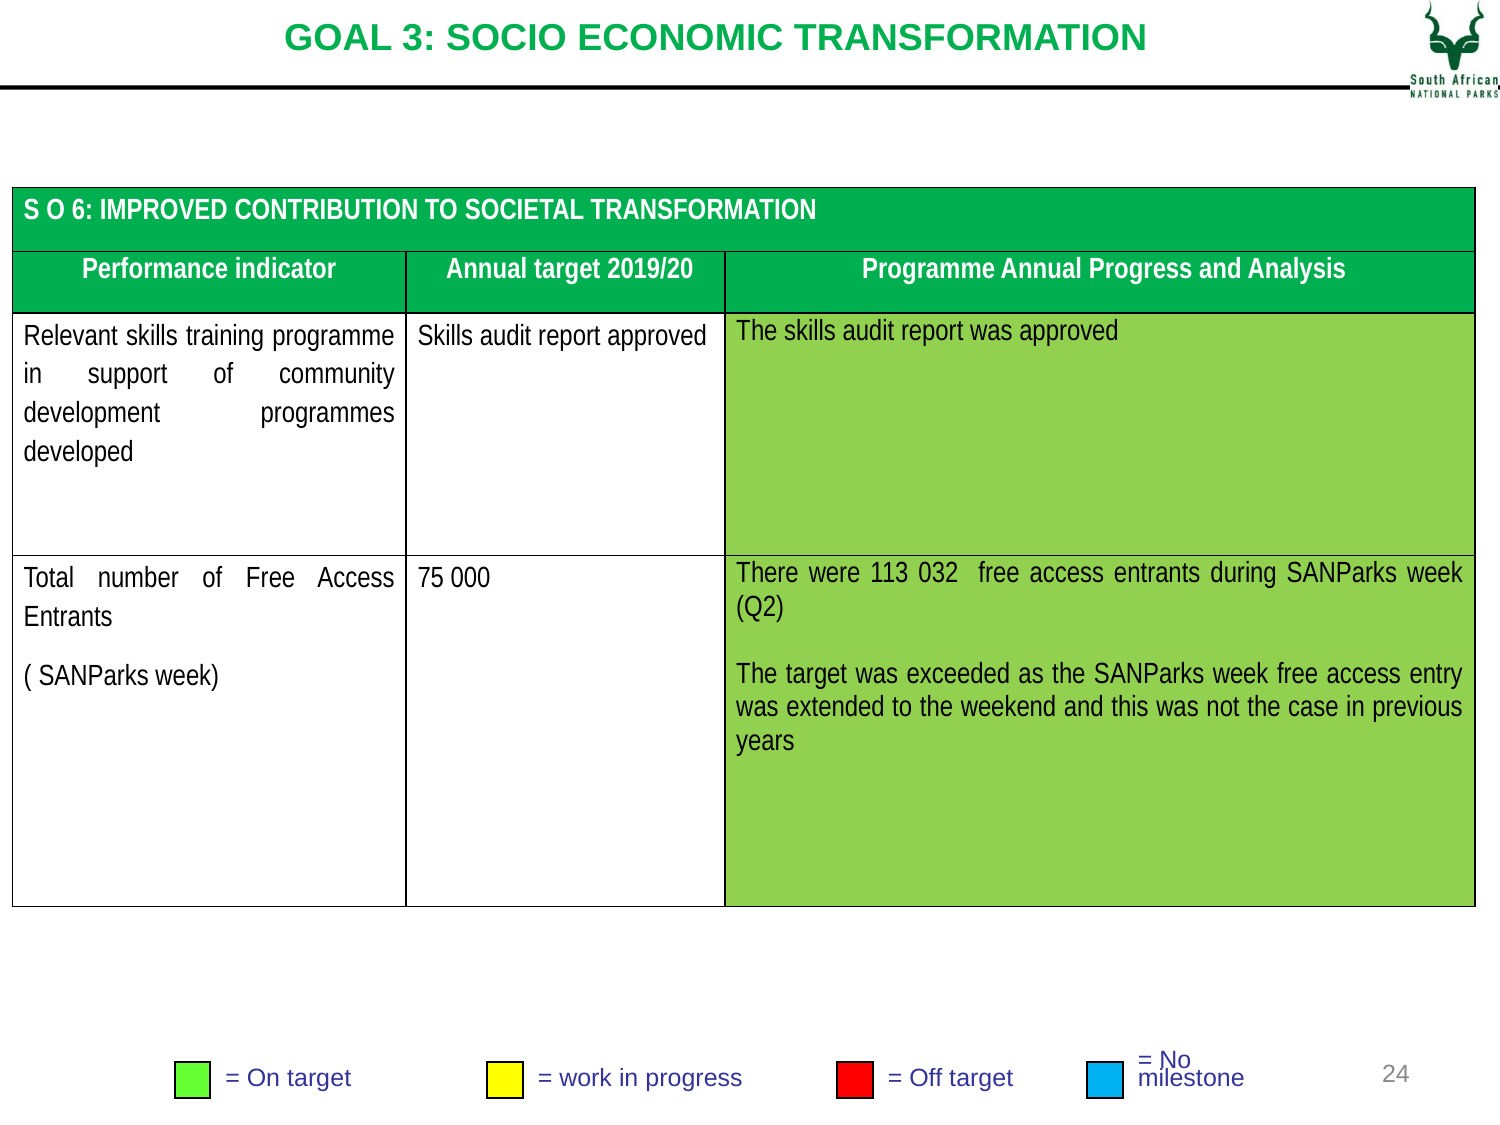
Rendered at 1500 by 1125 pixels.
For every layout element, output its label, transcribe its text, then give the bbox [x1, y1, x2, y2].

table_cell Annual target 2019/20 [407, 252, 724, 312]
table_cell There were 113 032 free access entrants during SANParks week (Q2) The target was exceeded as the SANParks week free access entry was extended to the weekend and this was not the case in previous years [726, 556, 1474, 906]
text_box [174, 1062, 1124, 1099]
table_cell Skills audit report approved [407, 314, 724, 555]
title GOAL 3: SOCIO ECONOMIC TRANSFORMATION [0, 2, 1406, 65]
table_cell Total number of Free Access Entrants ( SANParks week) [13, 556, 405, 906]
table_cell The skills audit report was approved [726, 314, 1474, 555]
table_cell Performance indicator [13, 252, 405, 312]
table_cell Programme Annual Progress and Analysis [726, 252, 1474, 312]
table_cell Relevant skills training programme in support of community development programmes developed [13, 314, 405, 555]
slide_number 24 [1074, 1042, 1425, 1103]
picture [1410, 0, 1498, 101]
table_cell 75 000 [407, 556, 724, 906]
table_header S O 6: IMPROVED CONTRIBUTION TO SOCIETAL TRANSFORMATION [13, 188, 1474, 251]
